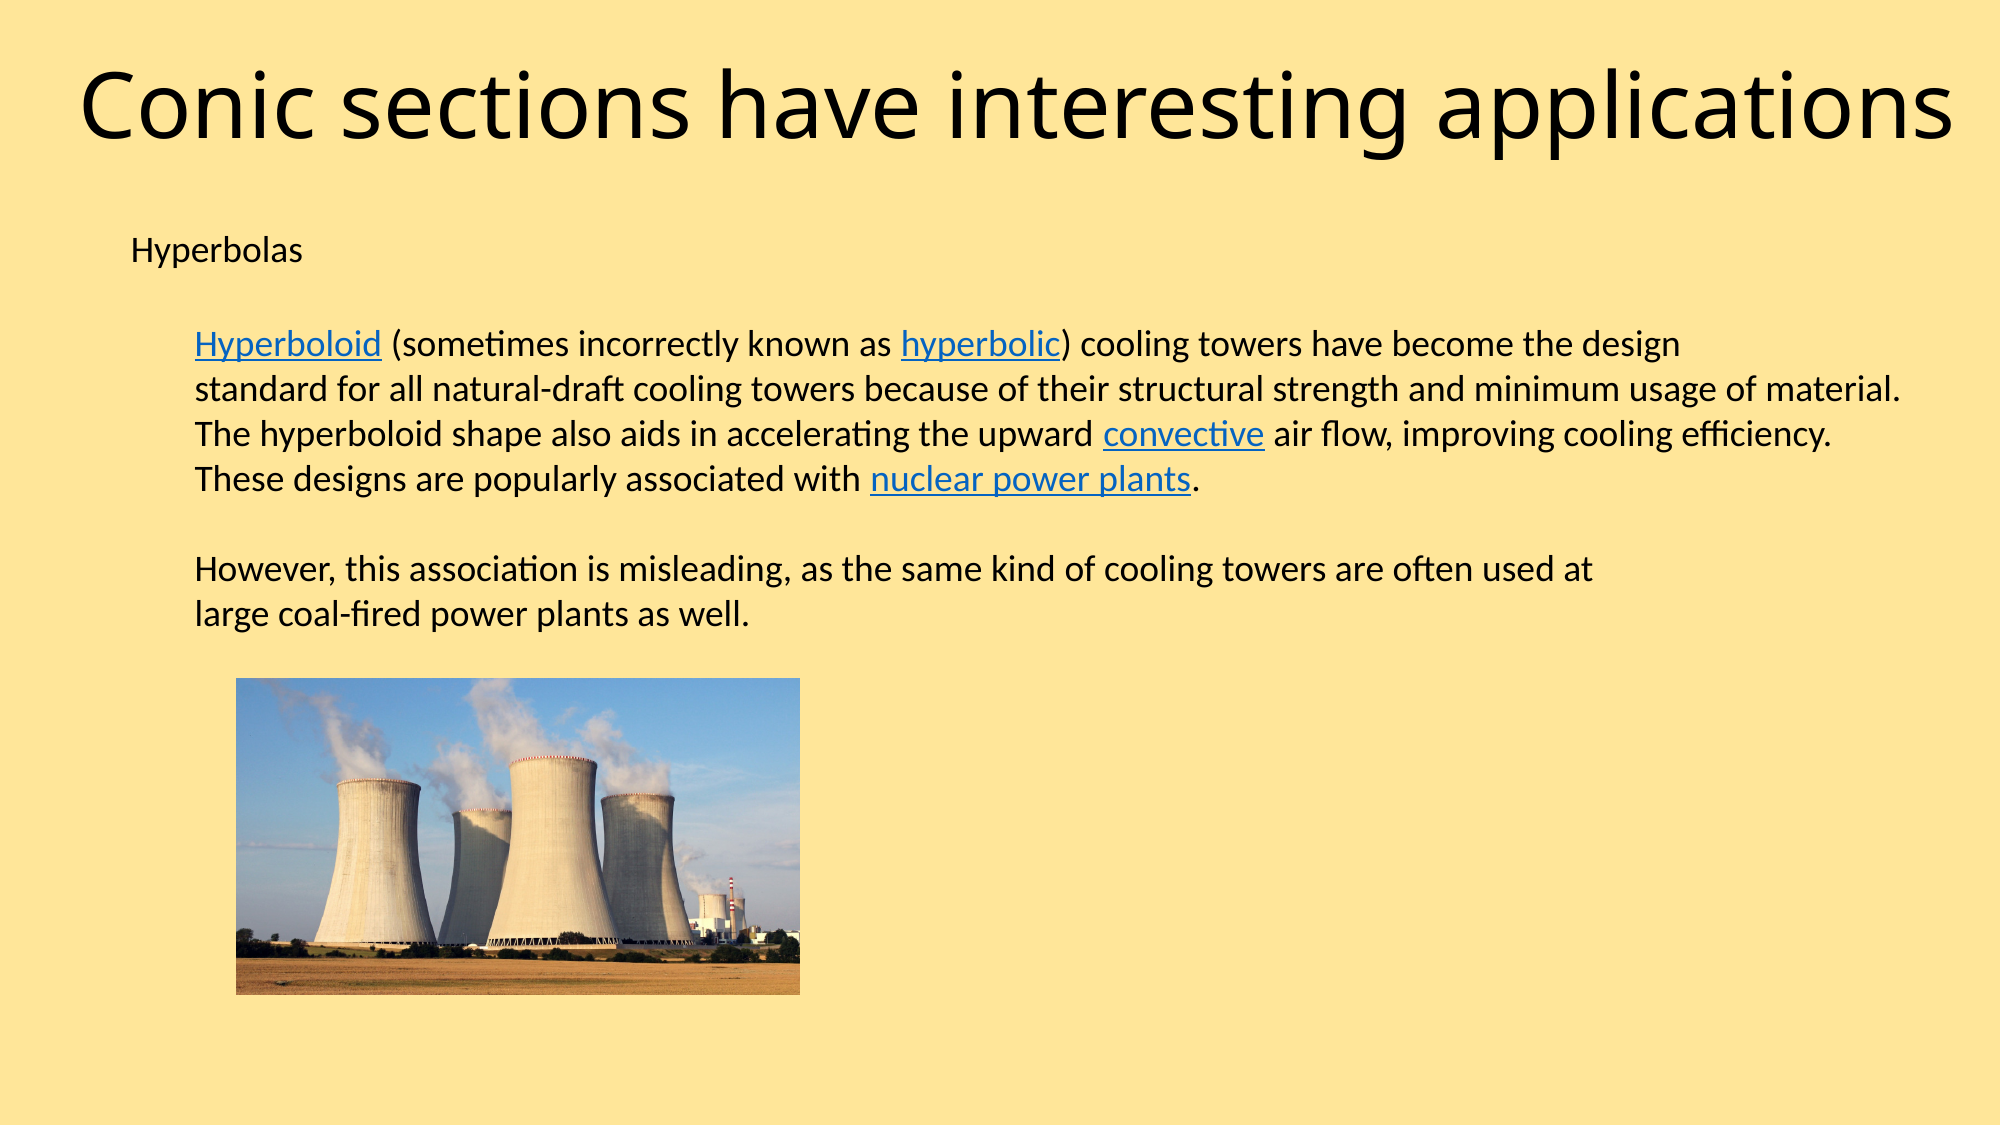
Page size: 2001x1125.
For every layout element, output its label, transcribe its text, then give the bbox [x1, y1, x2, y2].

text_box Hyperboloid (sometimes incorrectly known as hyperbolic) cooling towers have become the design standard for all natural-draft cooling towers because of their structural strength and minimum usage of material. The hyperboloid shape also aids in accelerating the upward convective air flow, improving cooling efficiency. These designs are popularly associated with nuclear power plants. However, this association is misleading, as the same kind of cooling towers are often used at large coal-fired power plants as well. [179, 311, 1927, 642]
text_box Hyperbolas [116, 217, 319, 278]
picture [236, 678, 800, 995]
title Conic sections have interesting applications [63, 0, 1979, 218]
